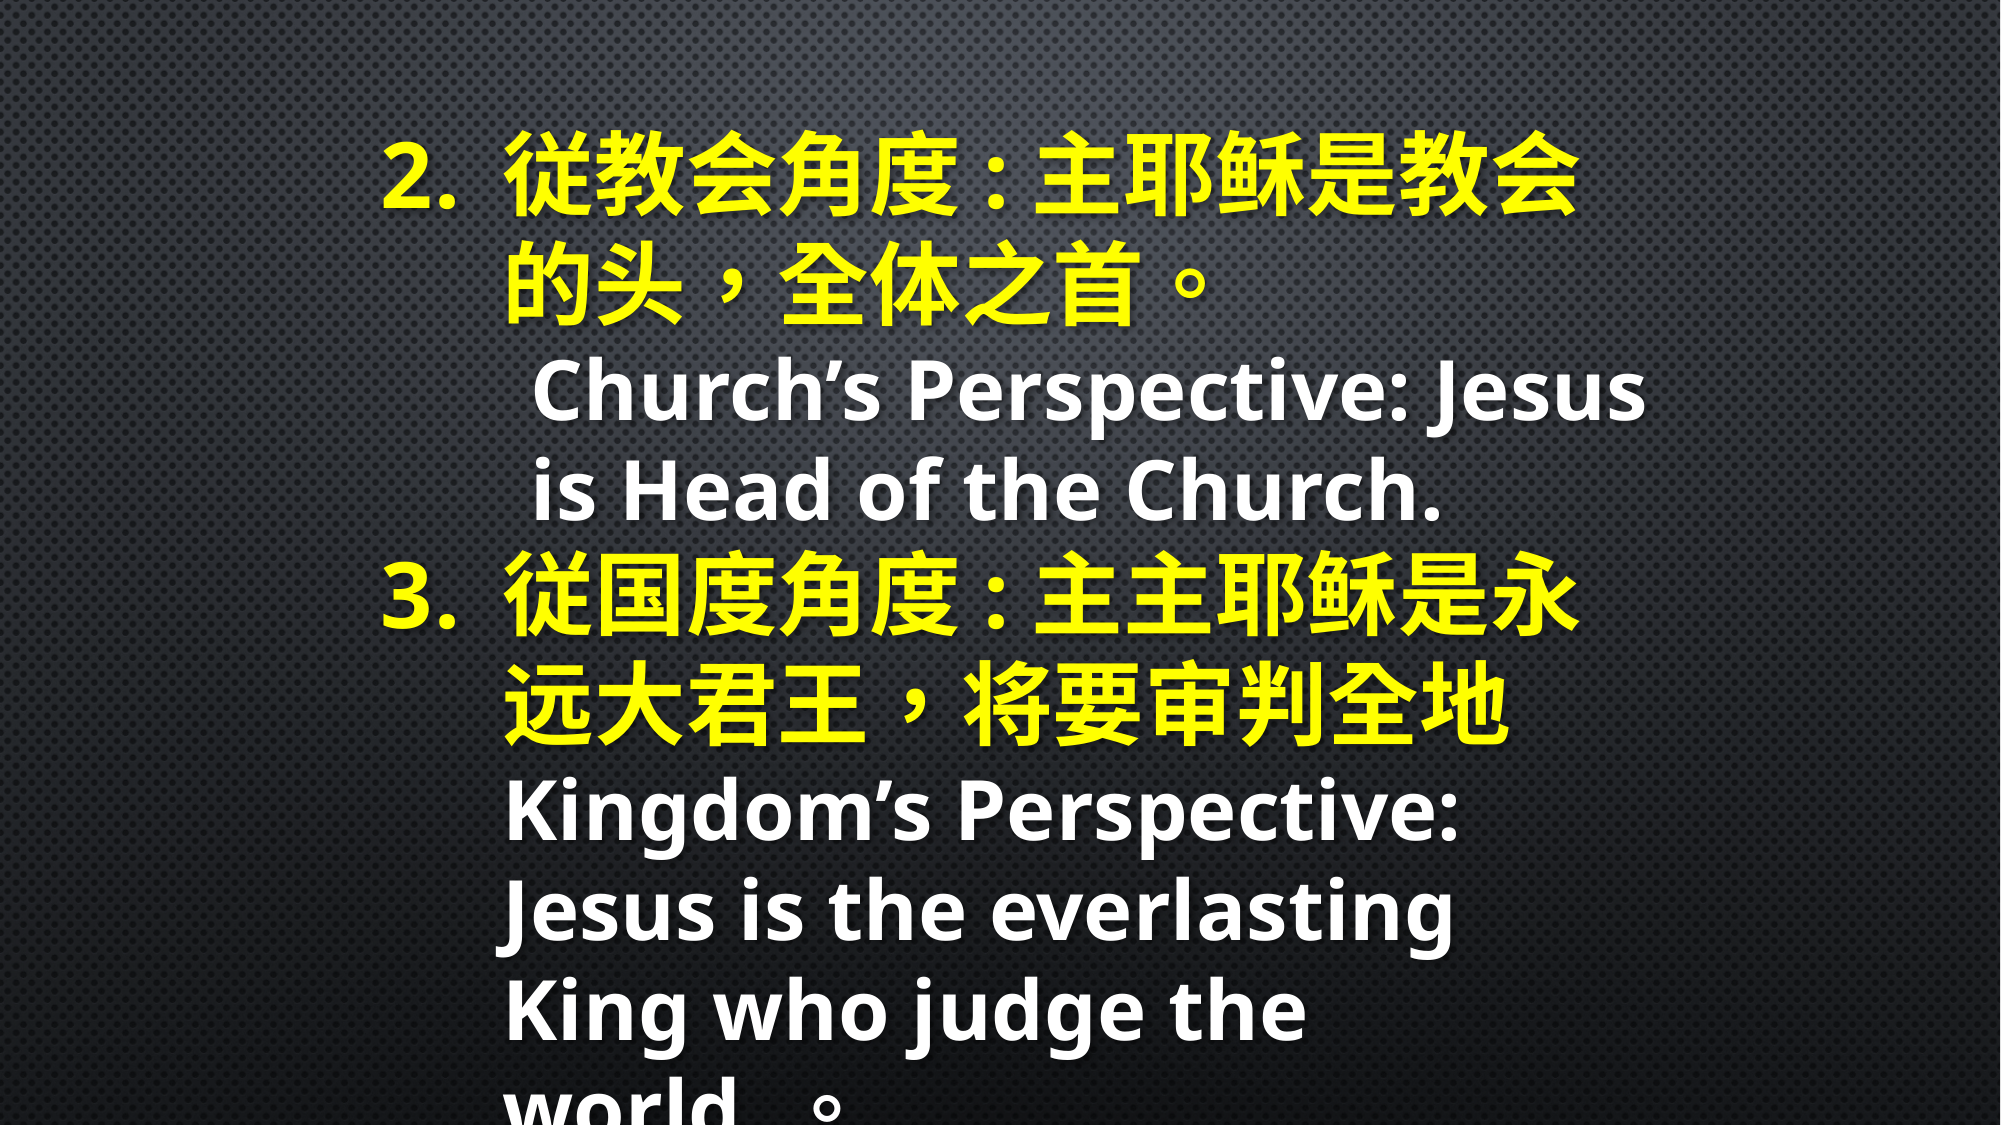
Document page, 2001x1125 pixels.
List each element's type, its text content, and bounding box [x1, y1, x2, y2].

text_box 従教会角度:主耶稣是教会的头，全体之首。 Church’s Perspective: Jesus is Head of the Church. 従国度角度:主主耶稣是永远大君王，将要审判全地Kingdom’s Perspective: Jesus is the everlasting King who judge the world.。 [366, 109, 1676, 1125]
